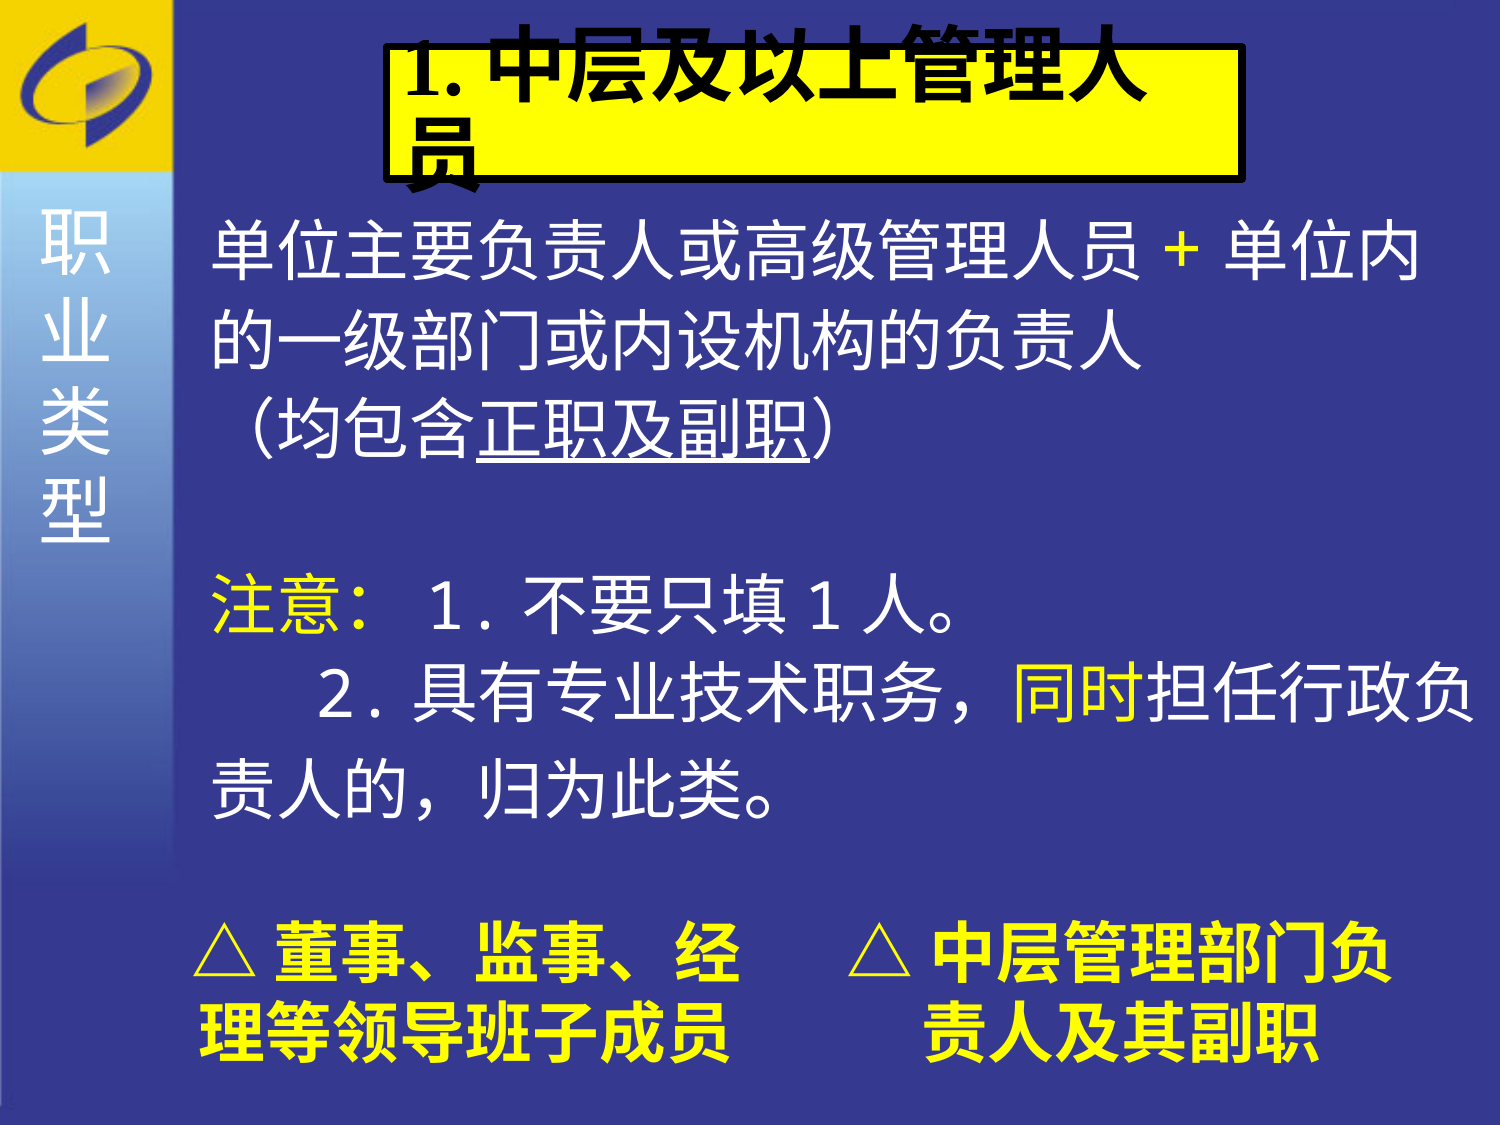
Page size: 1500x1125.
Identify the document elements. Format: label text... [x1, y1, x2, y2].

text_box △董事、监事、经理等领导班子成员 [170, 903, 762, 1078]
text_box 职业类型 [0, 187, 153, 563]
picture [0, 0, 1500, 1125]
title 单位主要负责人或高级管理人员+单位内的一级部门或内设机构的负责人 （均包含正职及副职） 注意：1.不要只填1人。 2.具有专业技术职务，同时担任行政负责人的，归为此类。 [194, 70, 1500, 803]
text_box 1.中层及以上管理人员 [386, 46, 1243, 180]
text_box △中层管理部门负责人及其副职 [830, 903, 1413, 1078]
